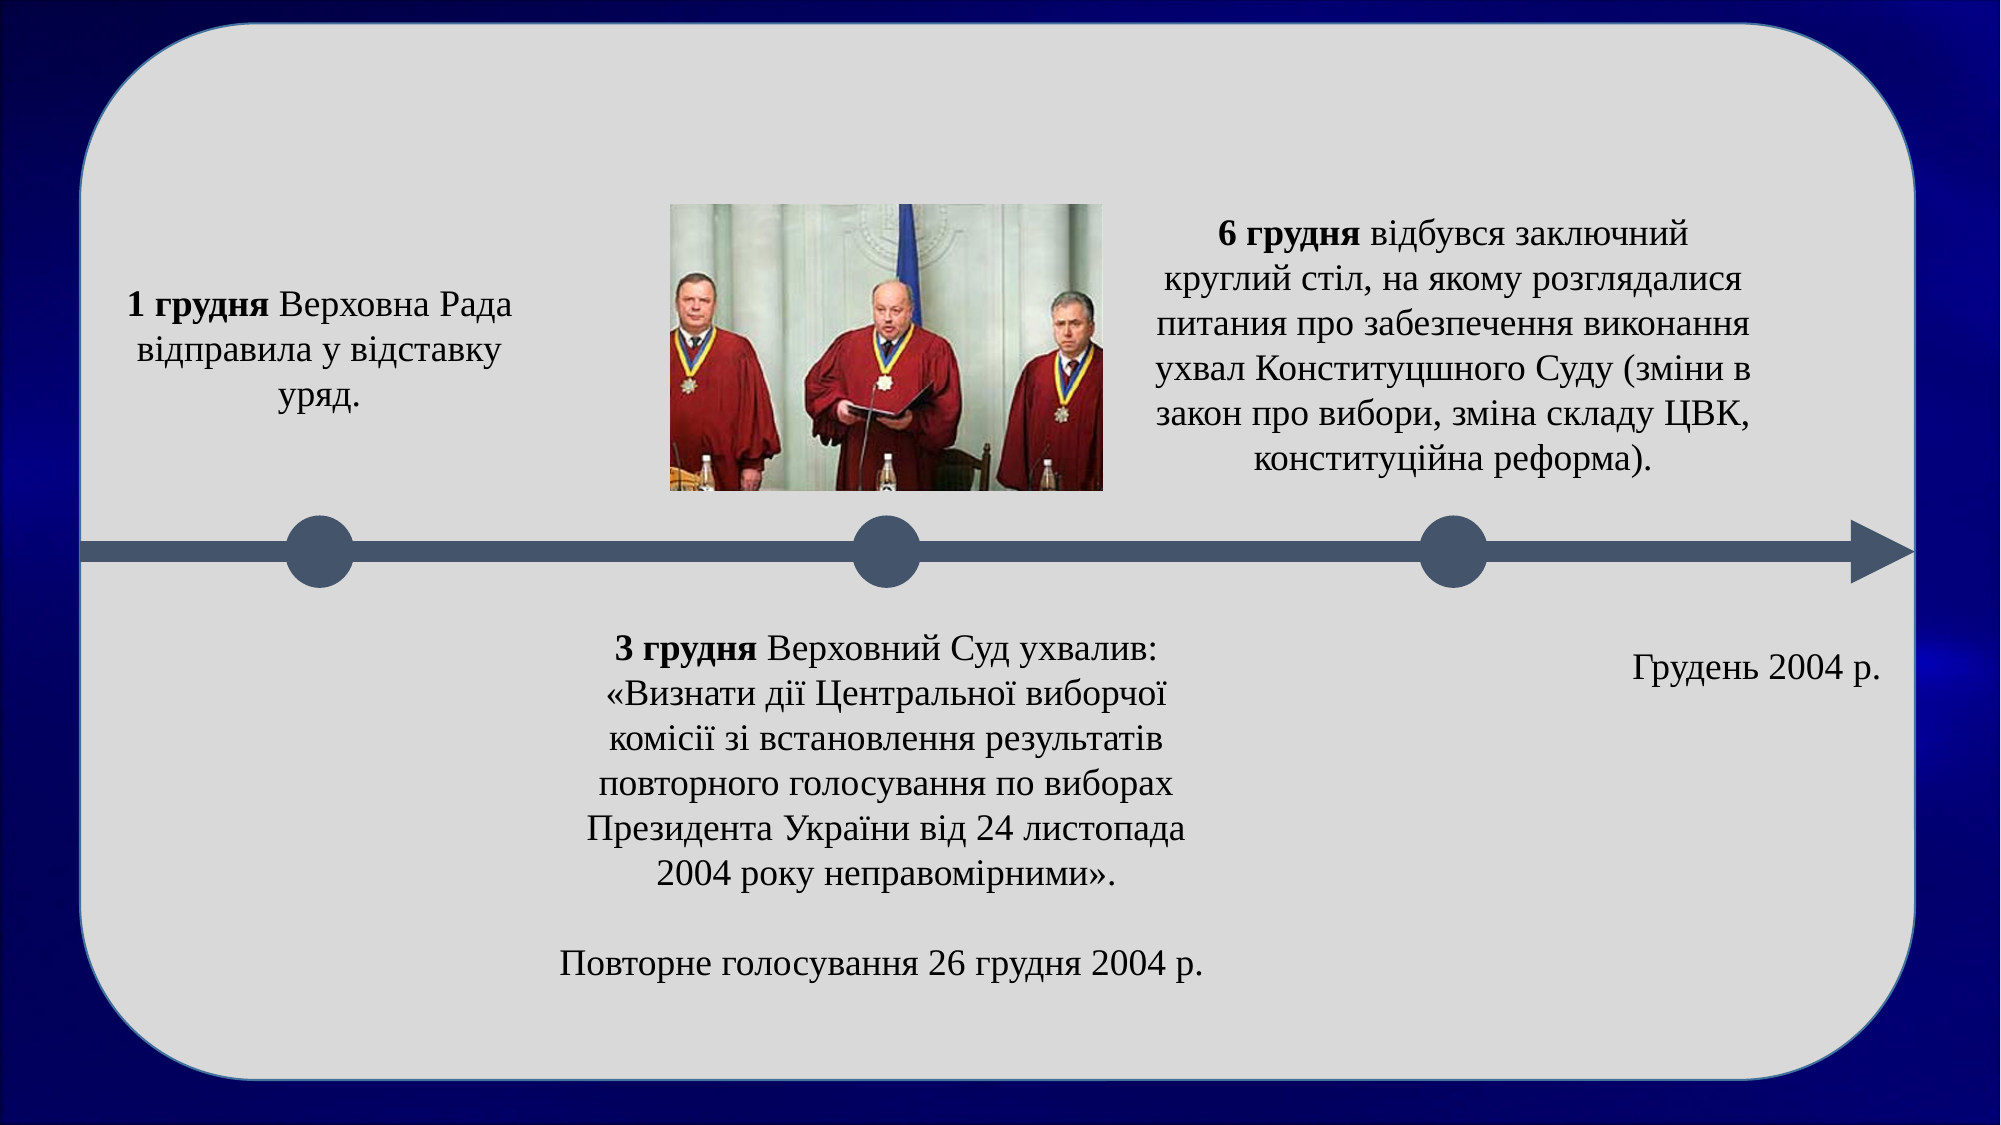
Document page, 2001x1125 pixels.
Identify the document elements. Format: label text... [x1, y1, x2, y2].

text_box Грудень 2004 р. [1617, 634, 1924, 695]
text_box [851, 515, 922, 551]
text_box 1 грудня Верховна Рада відправила у відставку уряд. [90, 271, 549, 422]
text_box 6 грудня відбувся заключний круглий стіл, на якому розглядалися питания про забезпечення виконання ухвал Конституцшного Суду (зміни в закон про вибори, зміна складу ЦВК, конституційна реформа). [1139, 200, 1768, 485]
text_box [285, 552, 355, 588]
text_box [1418, 515, 1489, 551]
text_box [1418, 552, 1489, 588]
text_box [285, 515, 355, 551]
text_box 3 грудня Верховний Суд ухвалив: «Визнати дії Центральної виборчої комісії зi встановлення результатів повторного голосування по виборах Президента України від 24 листопада 2004 року неправомірними». Повторне голосування 26 грудня 2004 р. [535, 615, 1238, 990]
text_box [78, 22, 1917, 1082]
picture [0, 0, 2001, 1125]
text_box [851, 552, 922, 588]
